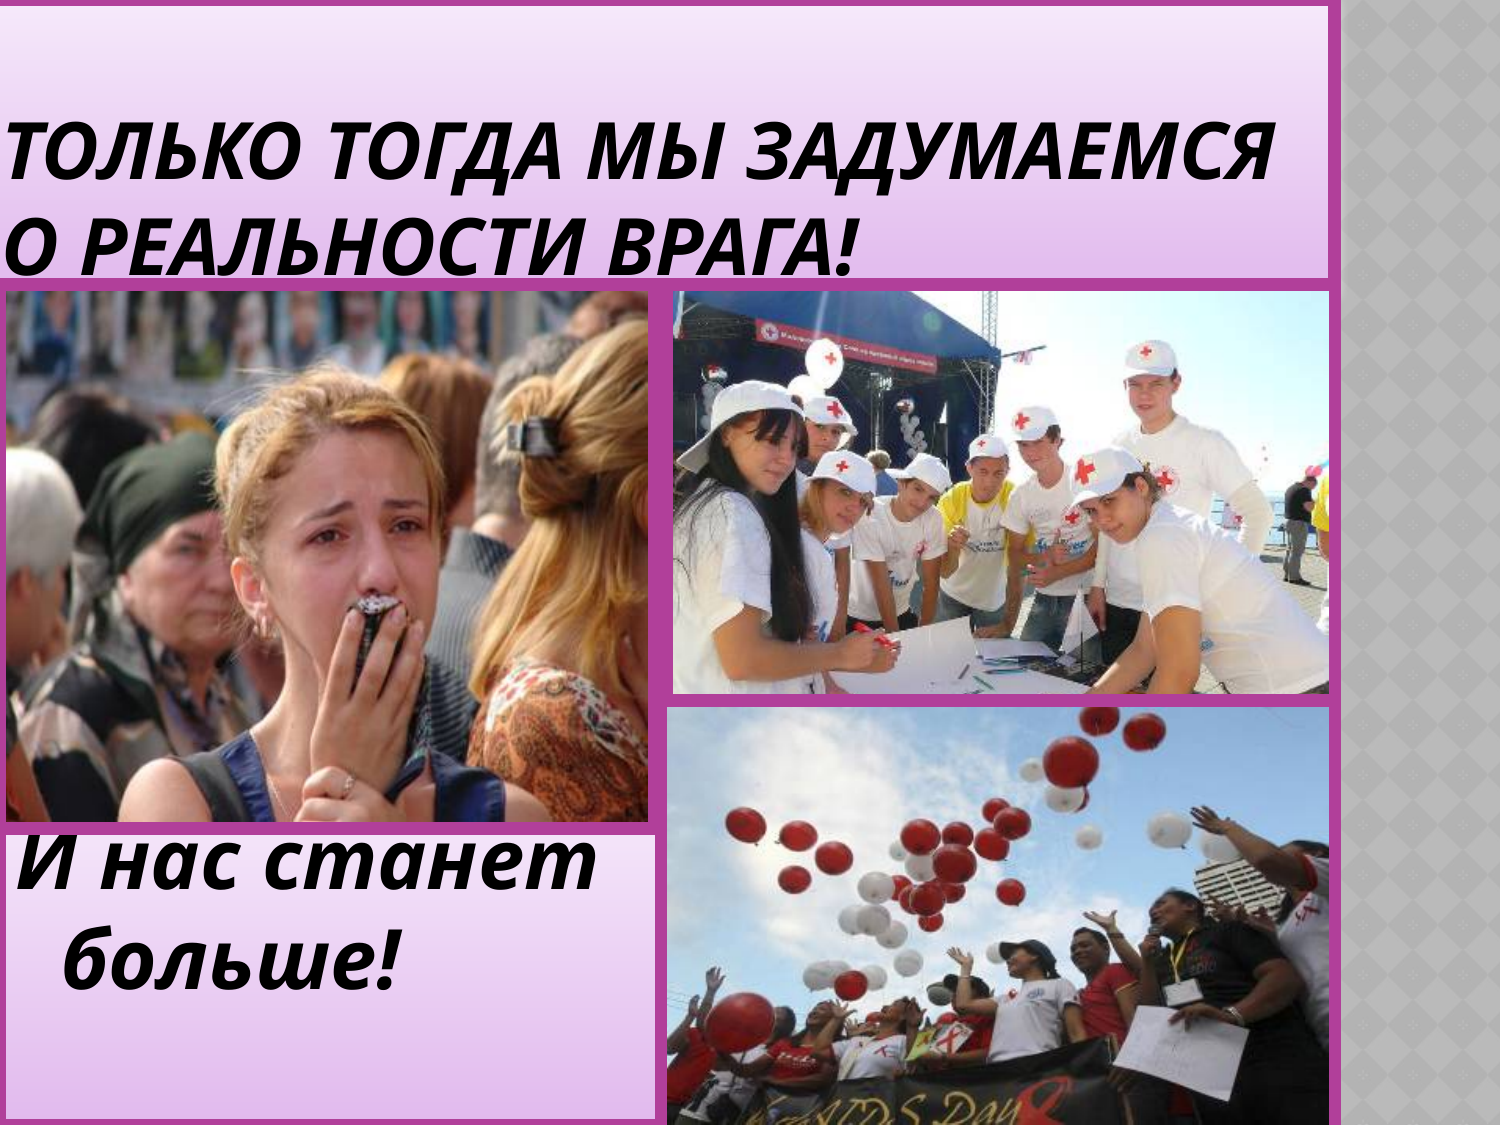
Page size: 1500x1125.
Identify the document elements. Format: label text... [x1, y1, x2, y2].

list И нас станет больше! [0, 835, 655, 1125]
title Только тогда мы задумаемся о реальности врага! [0, 0, 1336, 278]
picture [666, 290, 1330, 1125]
picture [5, 290, 648, 823]
